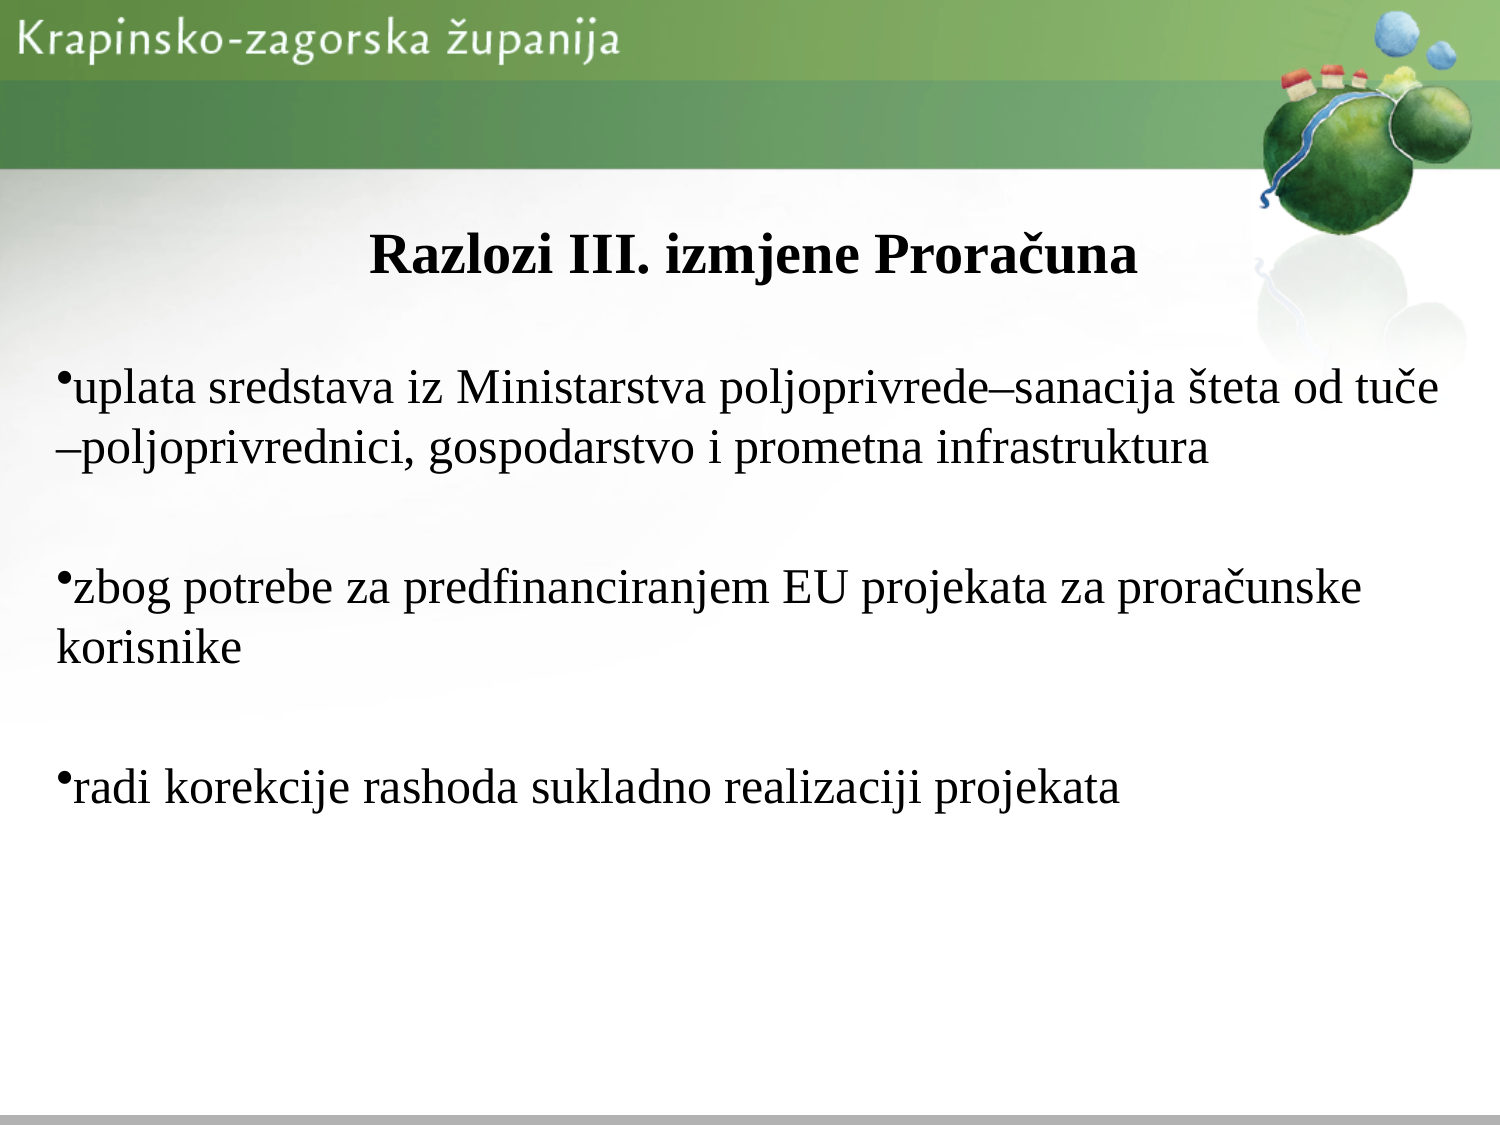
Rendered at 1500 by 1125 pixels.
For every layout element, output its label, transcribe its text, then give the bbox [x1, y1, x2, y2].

list Razlozi III. izmjene Proračuna uplata sredstava iz Ministarstva poljoprivrede–sanacija šteta od tuče –poljoprivrednici, gospodarstvo i prometna infrastruktura zbog potrebe za predfinanciranjem EU projekata za proračunske korisnike radi korekcije rashoda sukladno realizaciji projekata [41, 208, 1468, 1071]
picture [0, 0, 1500, 1115]
